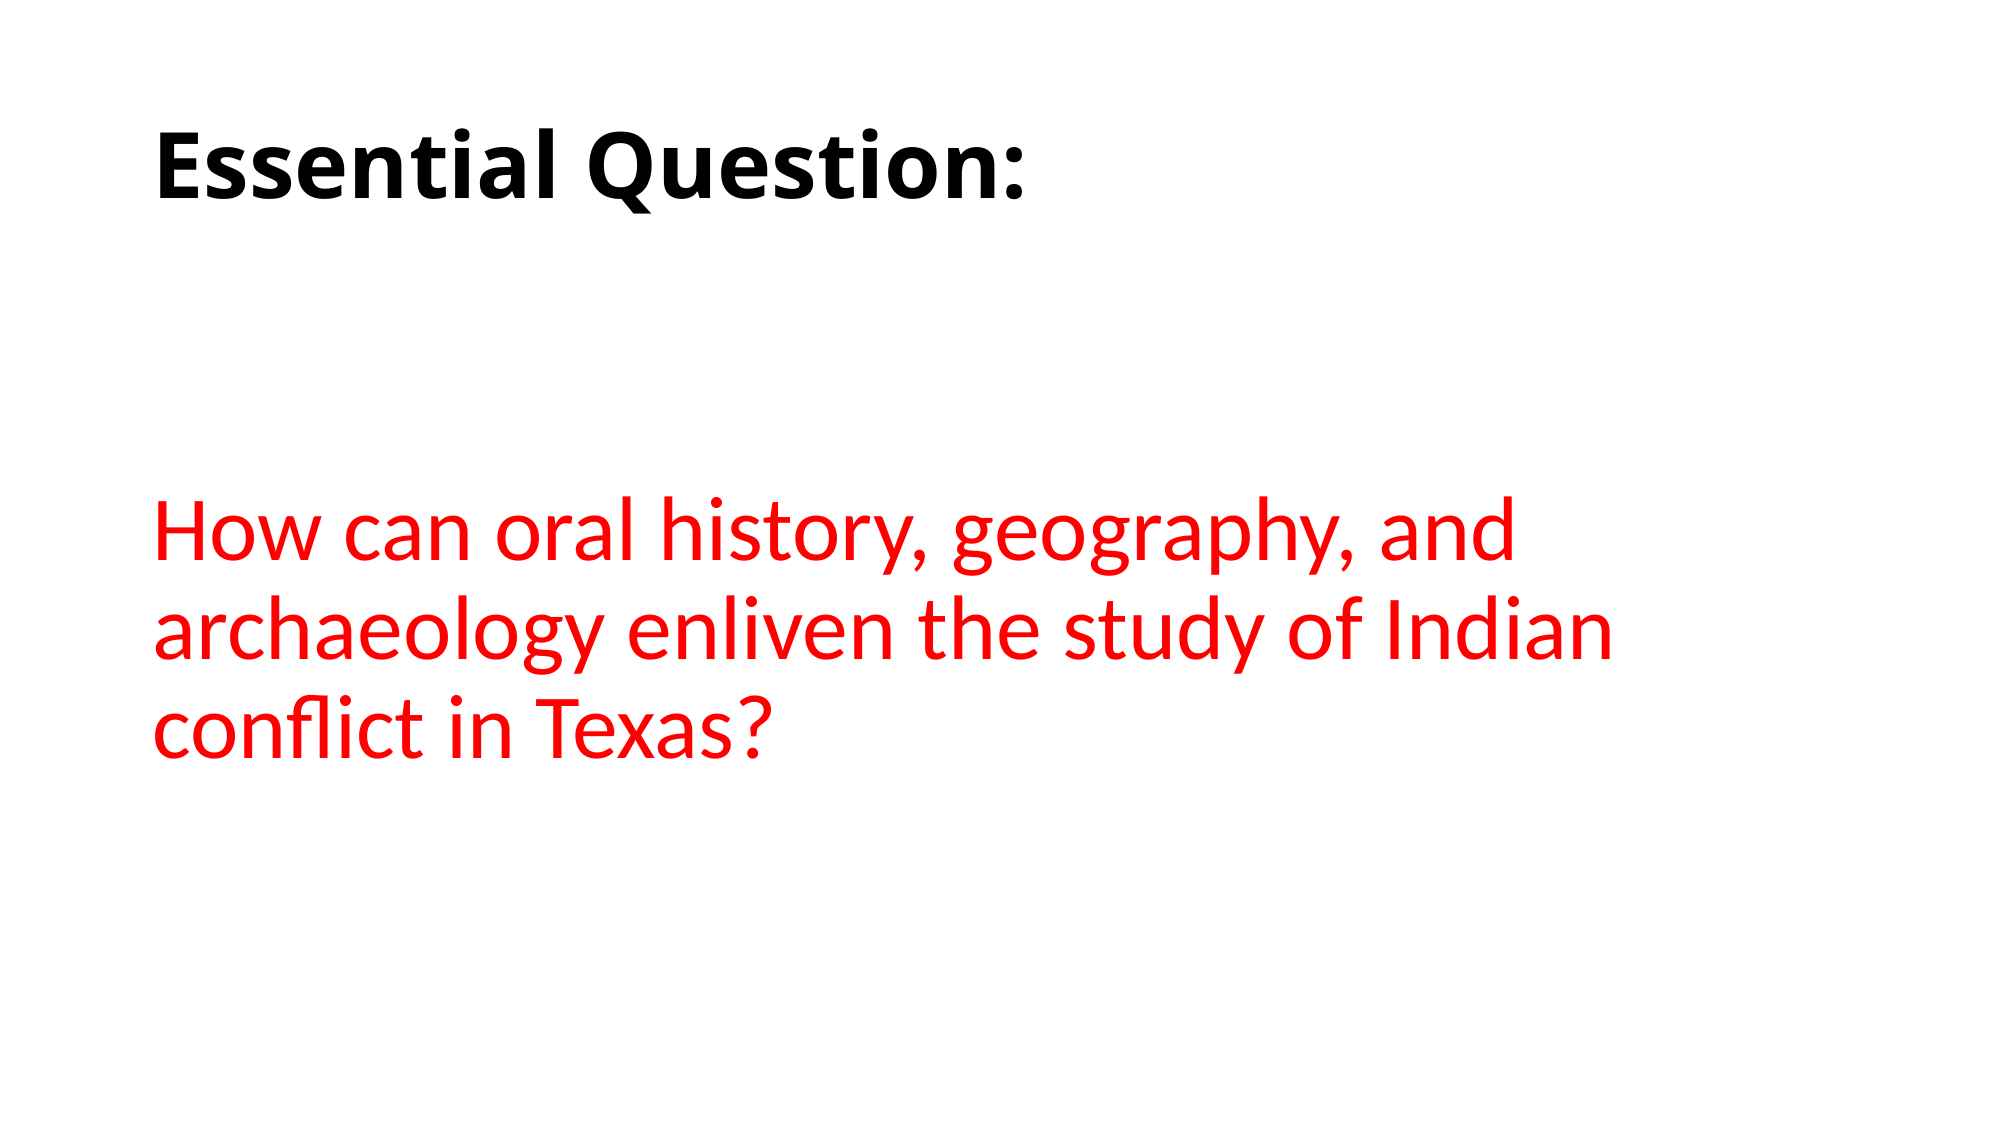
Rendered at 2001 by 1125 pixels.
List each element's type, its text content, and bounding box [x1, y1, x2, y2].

title Essential Question: [137, 59, 1863, 278]
list How can oral history, geography, and archaeology enliven the study of Indian conflict in Texas? [137, 299, 1863, 1014]
